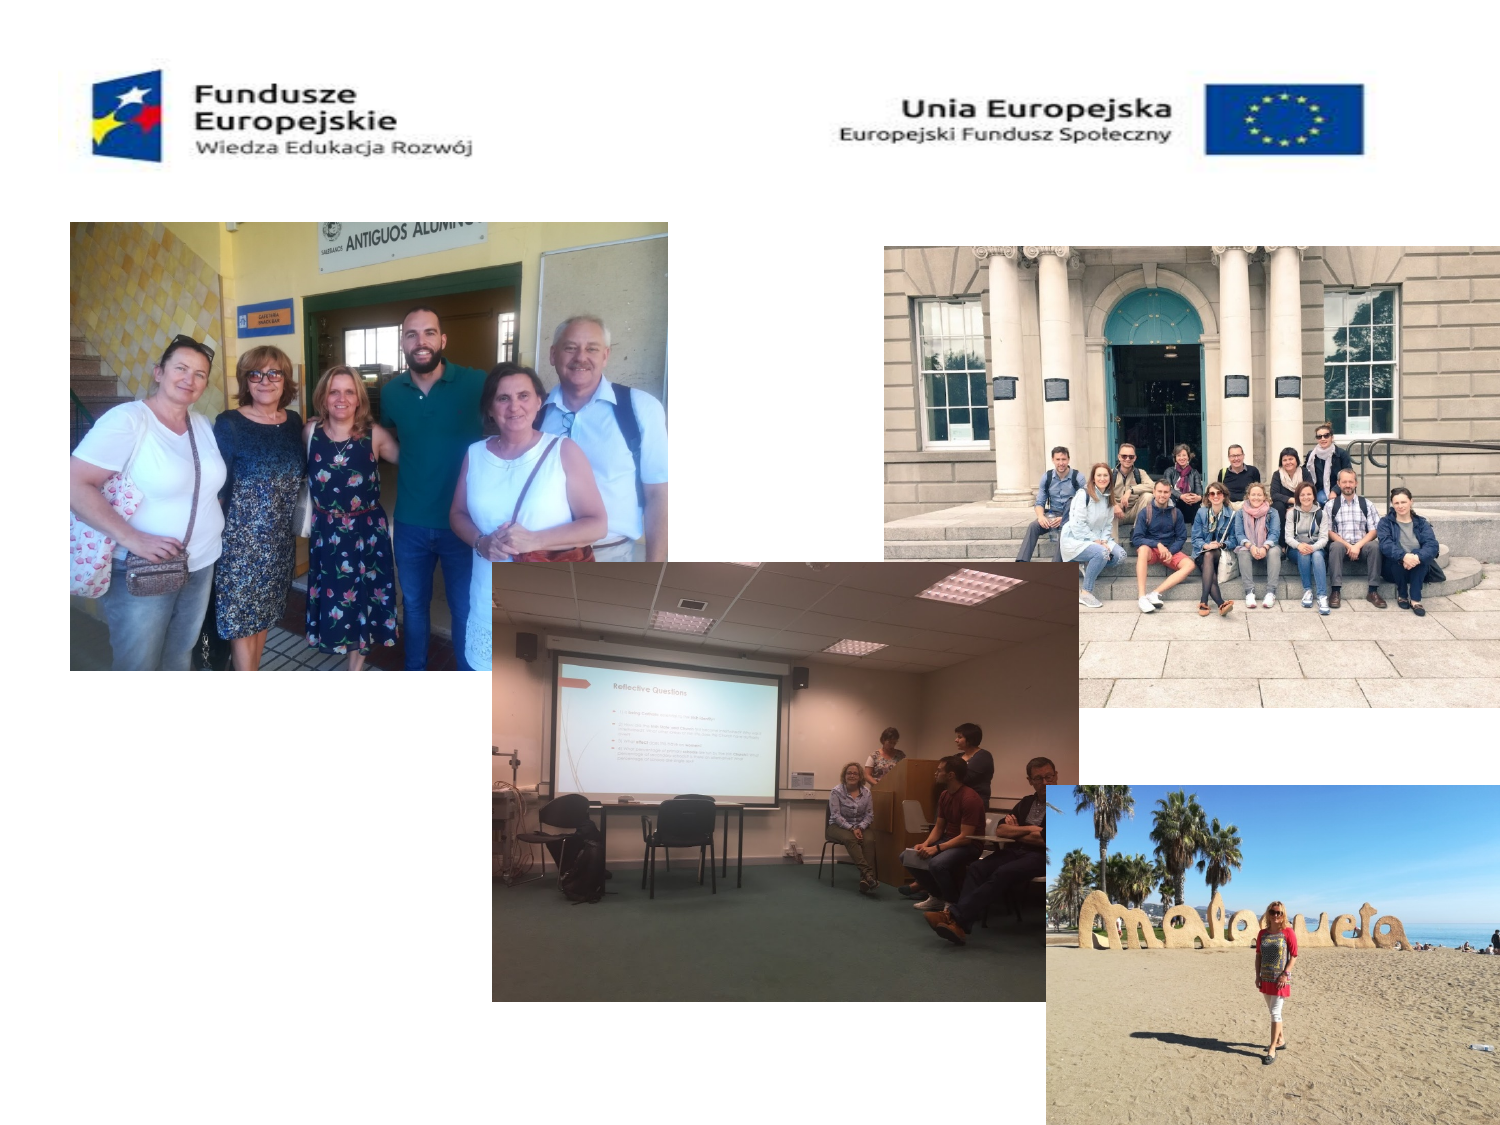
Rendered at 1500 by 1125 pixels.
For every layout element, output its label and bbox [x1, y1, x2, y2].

picture [58, 46, 1407, 185]
picture [491, 245, 1500, 1125]
list [70, 222, 669, 671]
